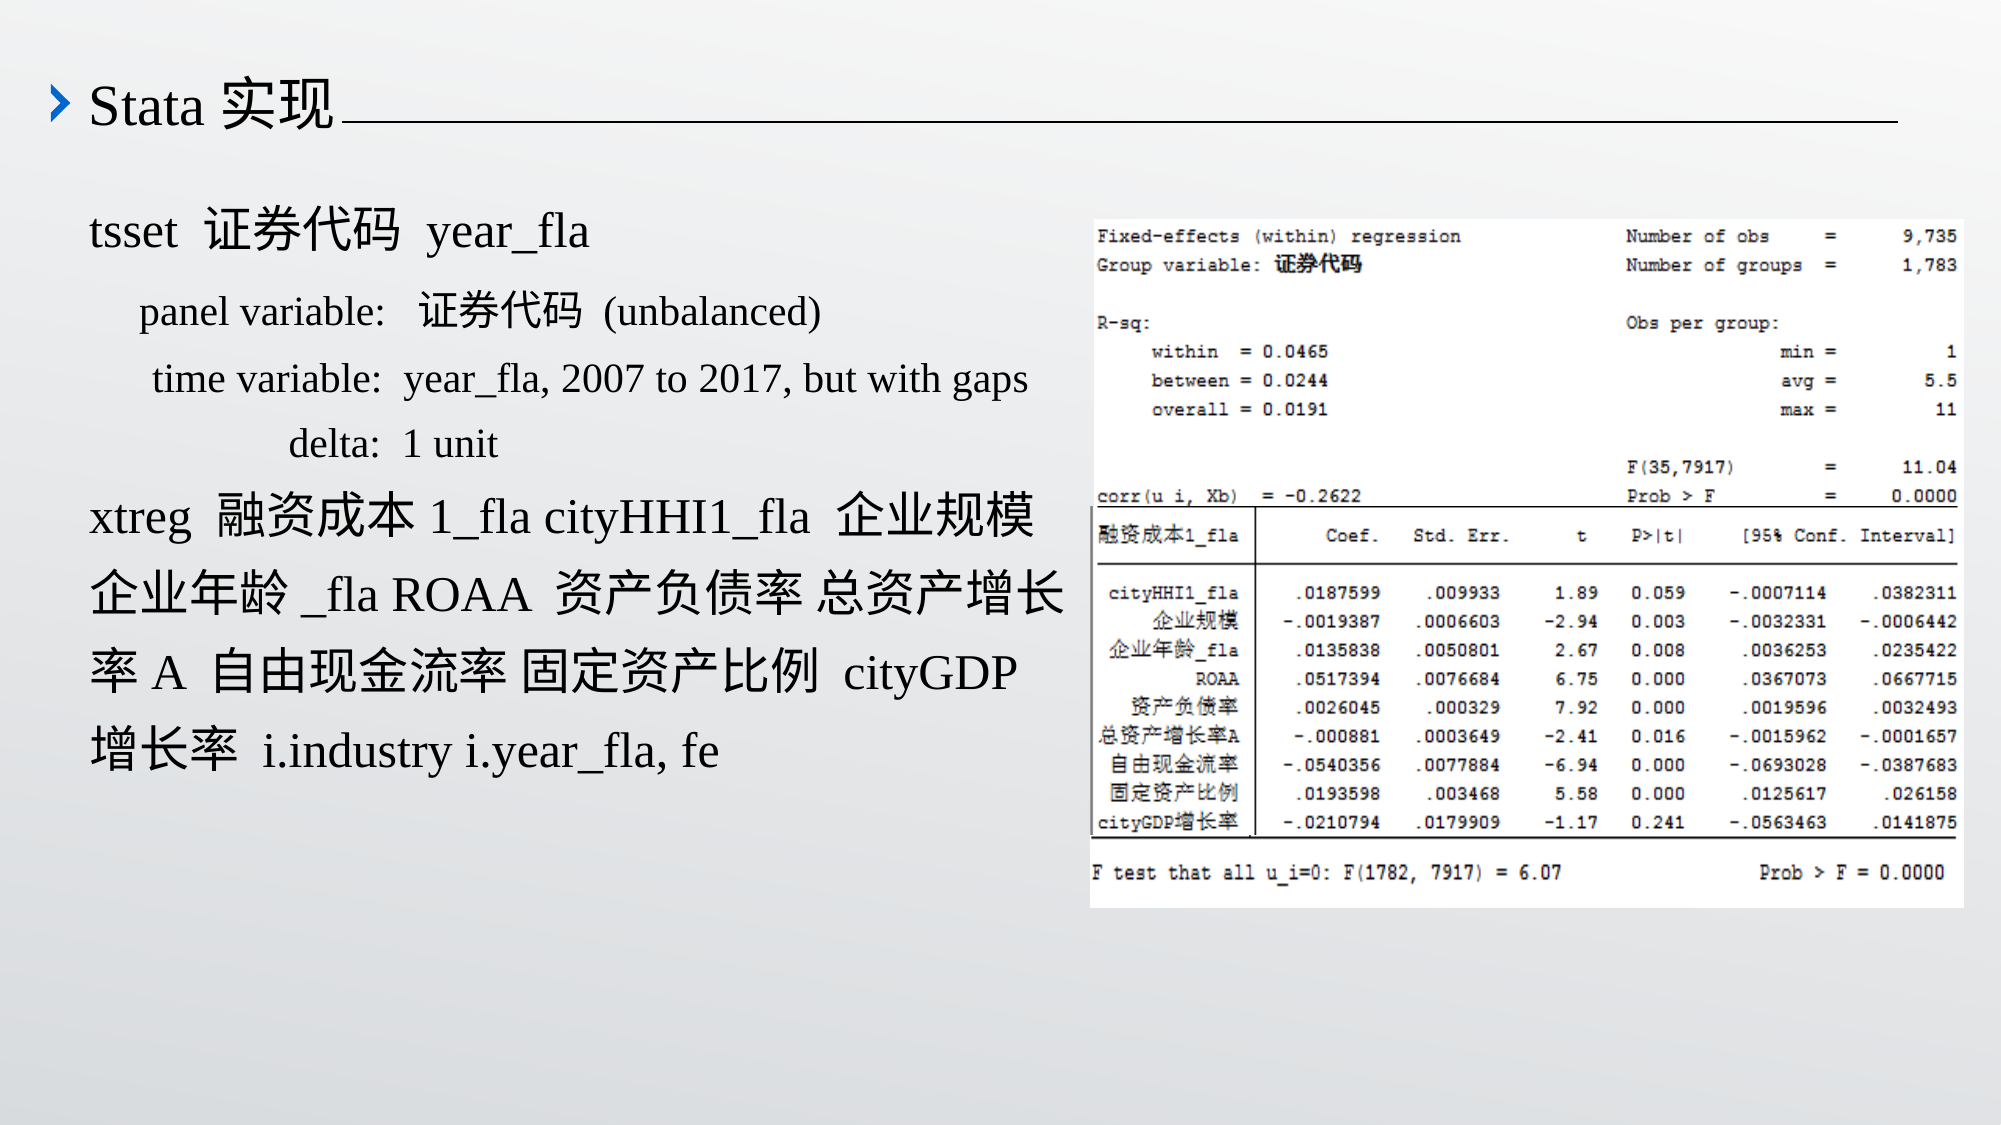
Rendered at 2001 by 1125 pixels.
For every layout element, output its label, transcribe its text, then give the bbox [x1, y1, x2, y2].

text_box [50, 59, 1899, 147]
text_box tsset 证券代码 year_fla panel variable: 证券代码 (unbalanced) time variable: year_fla, 2007 to 2017, but with gaps delta: 1 unit xtreg 融资成本1_fla cityHHI1_fla 企业规模 企业年龄_fla ROAA 资产负债率 总资产增长率A 自由现金流率 固定资产比例 cityGDP增长率 i.industry i.year_fla, fe [74, 172, 1095, 786]
picture [1090, 219, 1965, 908]
